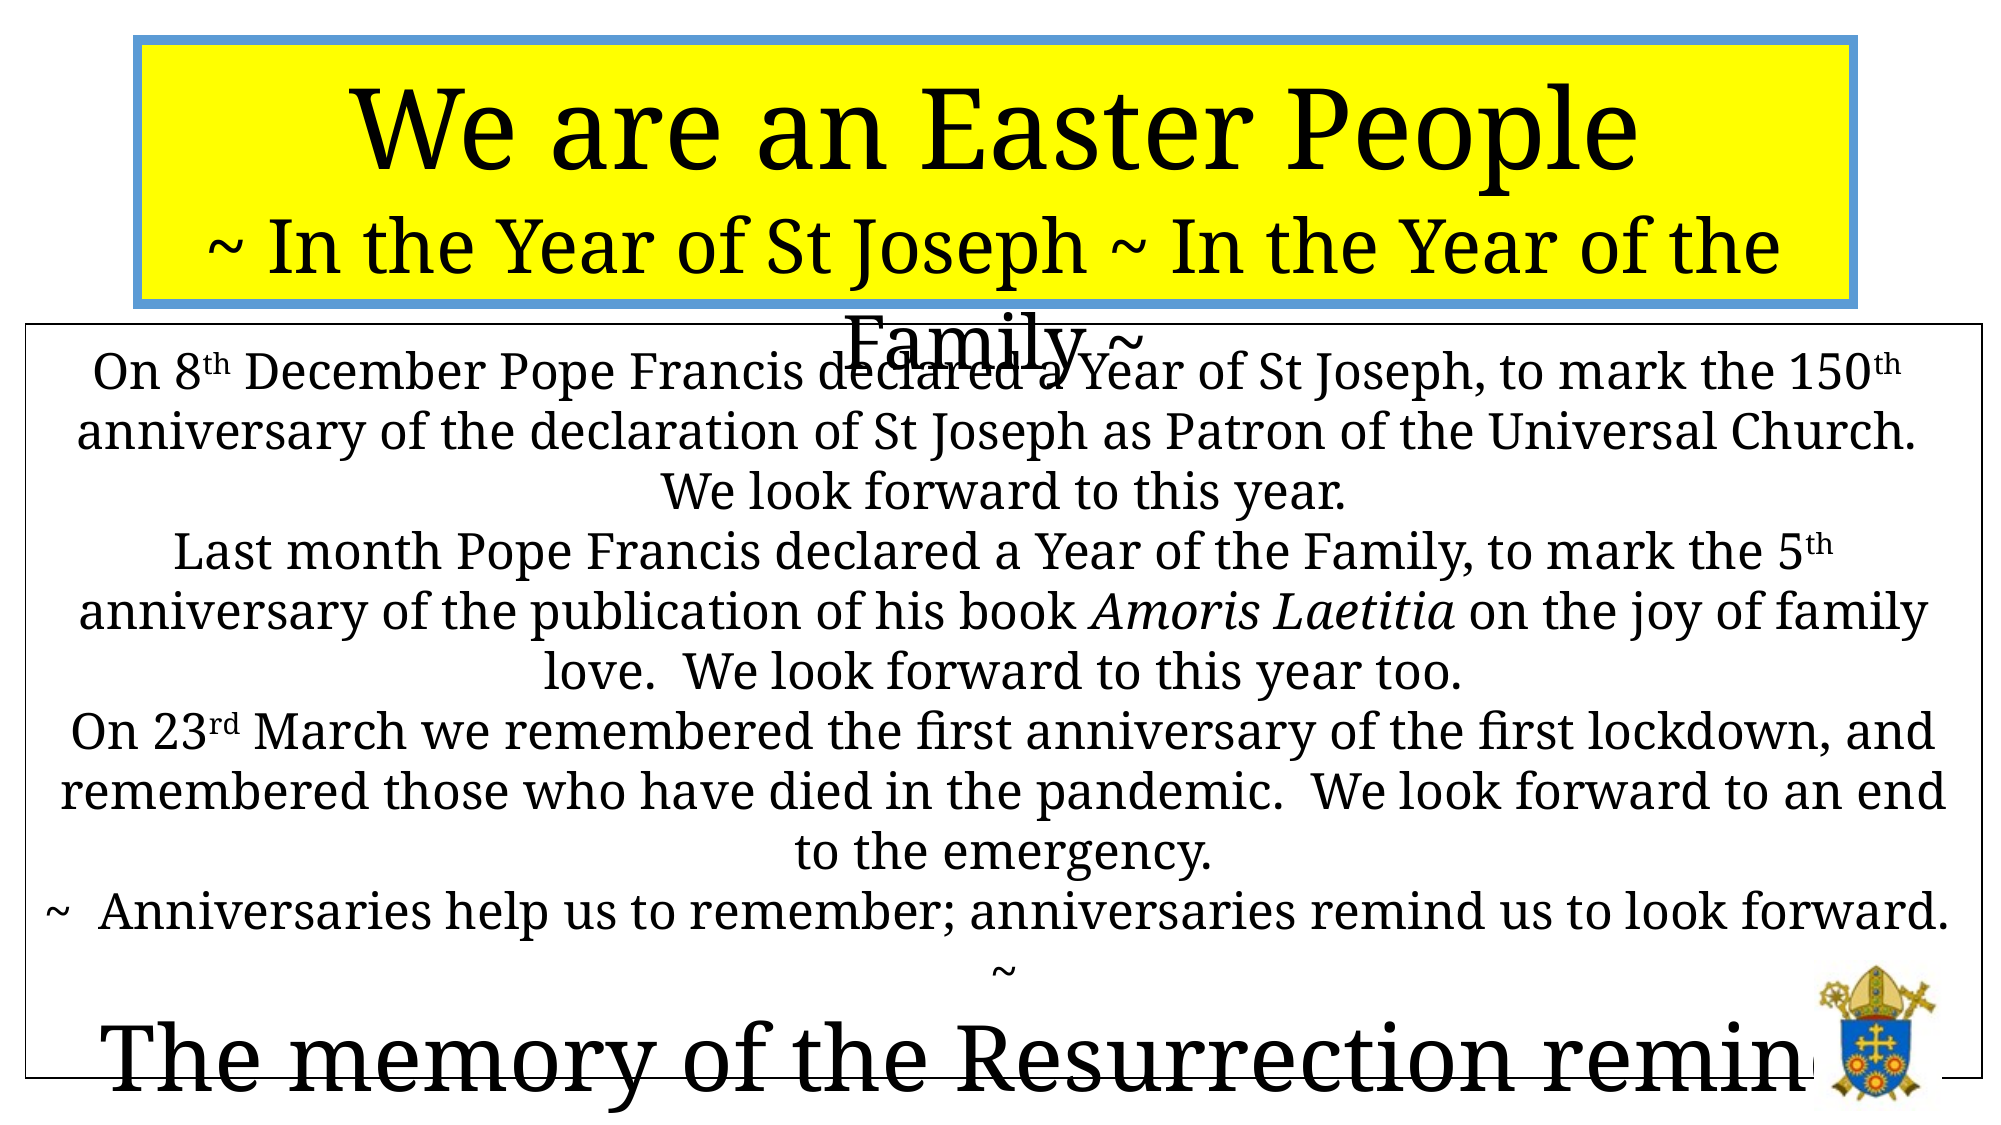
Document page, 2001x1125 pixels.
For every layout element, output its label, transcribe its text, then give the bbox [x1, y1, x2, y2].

picture [1814, 960, 1942, 1111]
text_box On 8th December Pope Francis declared a Year of St Joseph, to mark the 150th anniversary of the declaration of St Joseph as Patron of the Universal Church. We look forward to this year. Last month Pope Francis declared a Year of the Family, to mark the 5th anniversary of the publication of his book Amoris Laetitia on the joy of family love. We look forward to this year too. On 23rd March we remembered the first anniversary of the first lockdown, and remembered those who have died in the pandemic. We look forward to an end to the emergency. ~ Anniversaries help us to remember; anniversaries remind us to look forward. ~ The memory of the Resurrection reminds us to look forward. We are an Easter people. [25, 323, 1983, 1079]
text_box We are an Easter People ~ In the Year of St Joseph ~ In the Year of the Family ~ [137, 39, 1854, 305]
